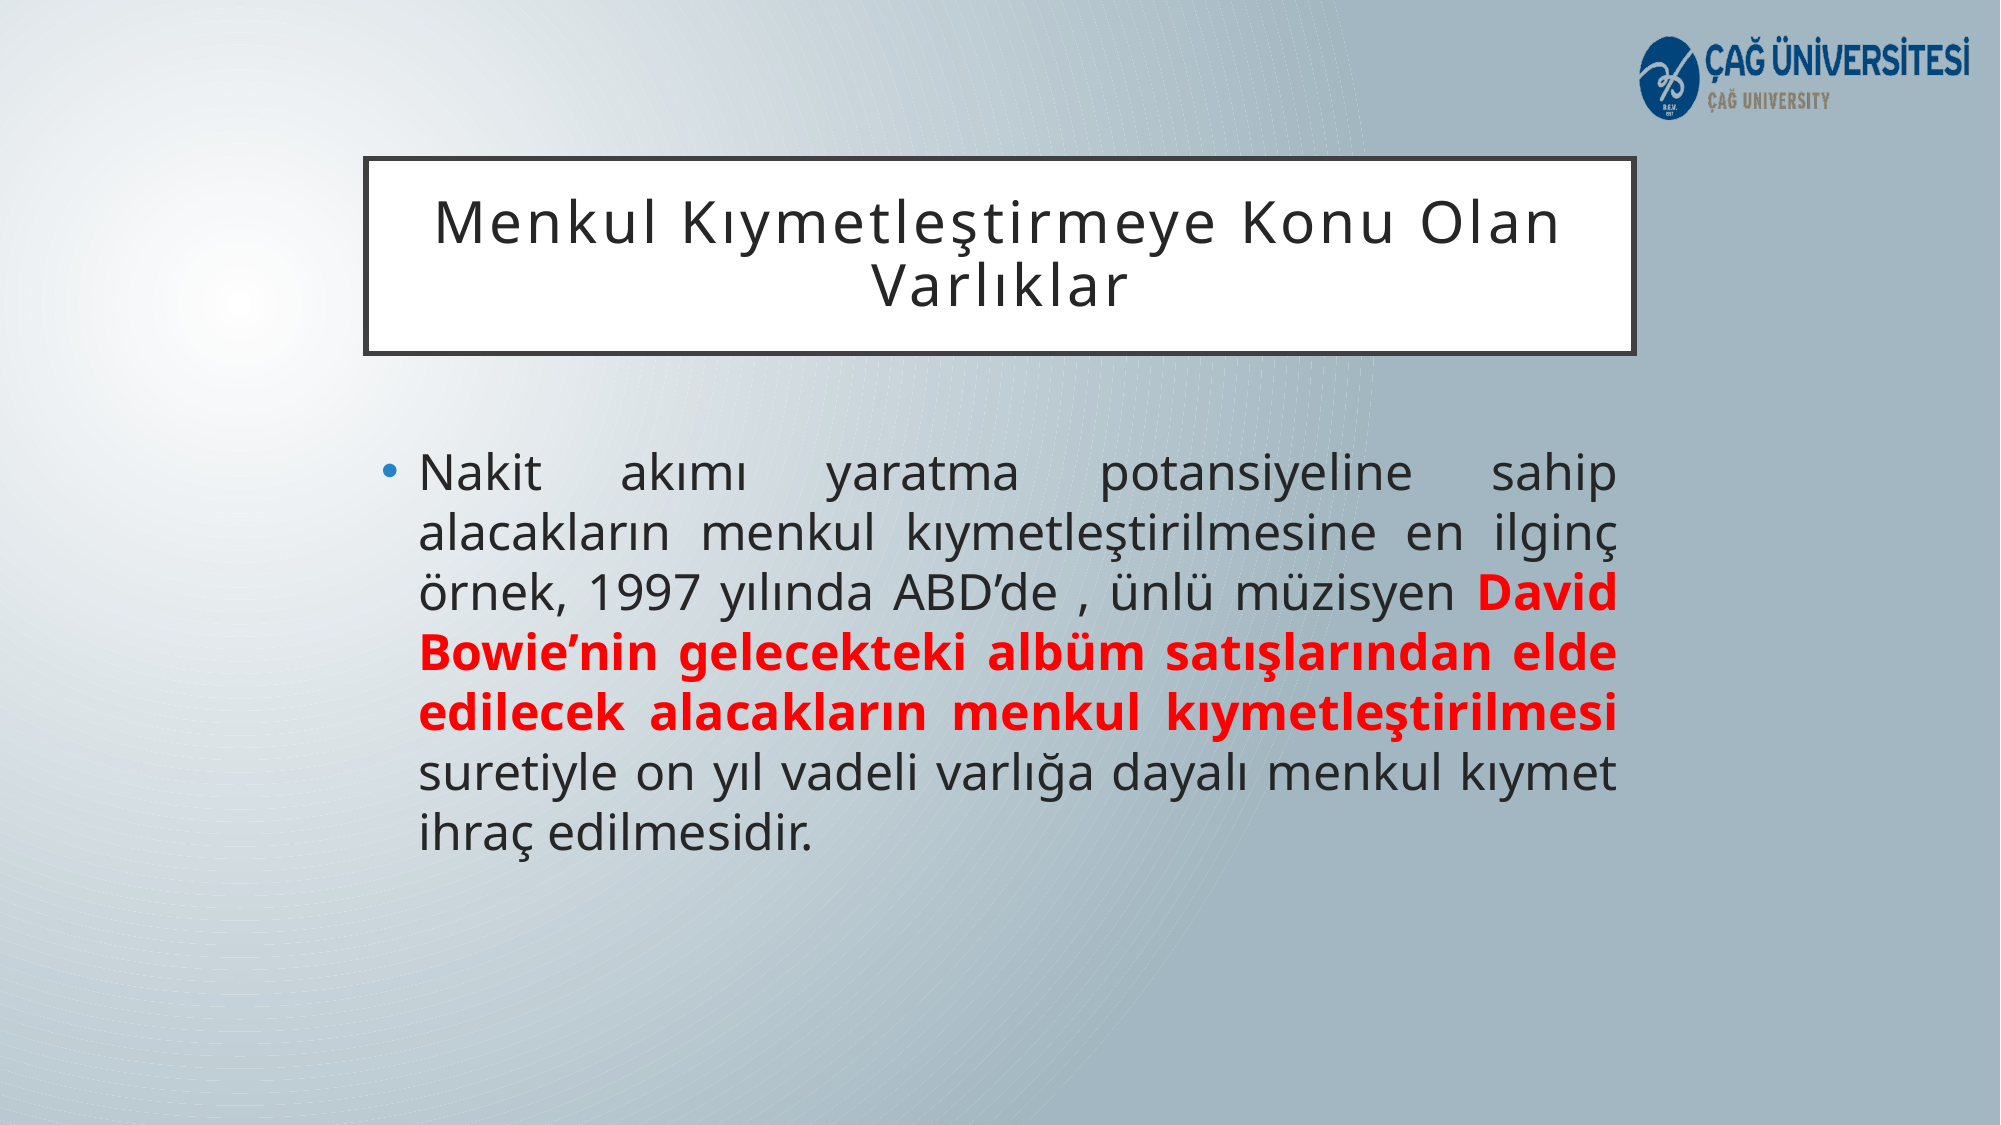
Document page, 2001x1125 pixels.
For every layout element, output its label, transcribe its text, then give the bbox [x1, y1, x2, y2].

list Nakit akımı yaratma potansiyeline sahip alacakların menkul kıymetleştirilmesine en ilginç örnek, 1997 yılında ABD’de , ünlü müzisyen David Bowie’nin gelecekteki albüm satışlarından elde edilecek alacakların menkul kıymetleştirilmesi suretiyle on yıl vadeli varlığa dayalı menkul kıymet ihraç edilmesidir. [366, 432, 1634, 942]
picture [1634, 26, 1976, 133]
title Menkul Kıymetleştirmeye Konu Olan Varlıklar [363, 156, 1637, 356]
